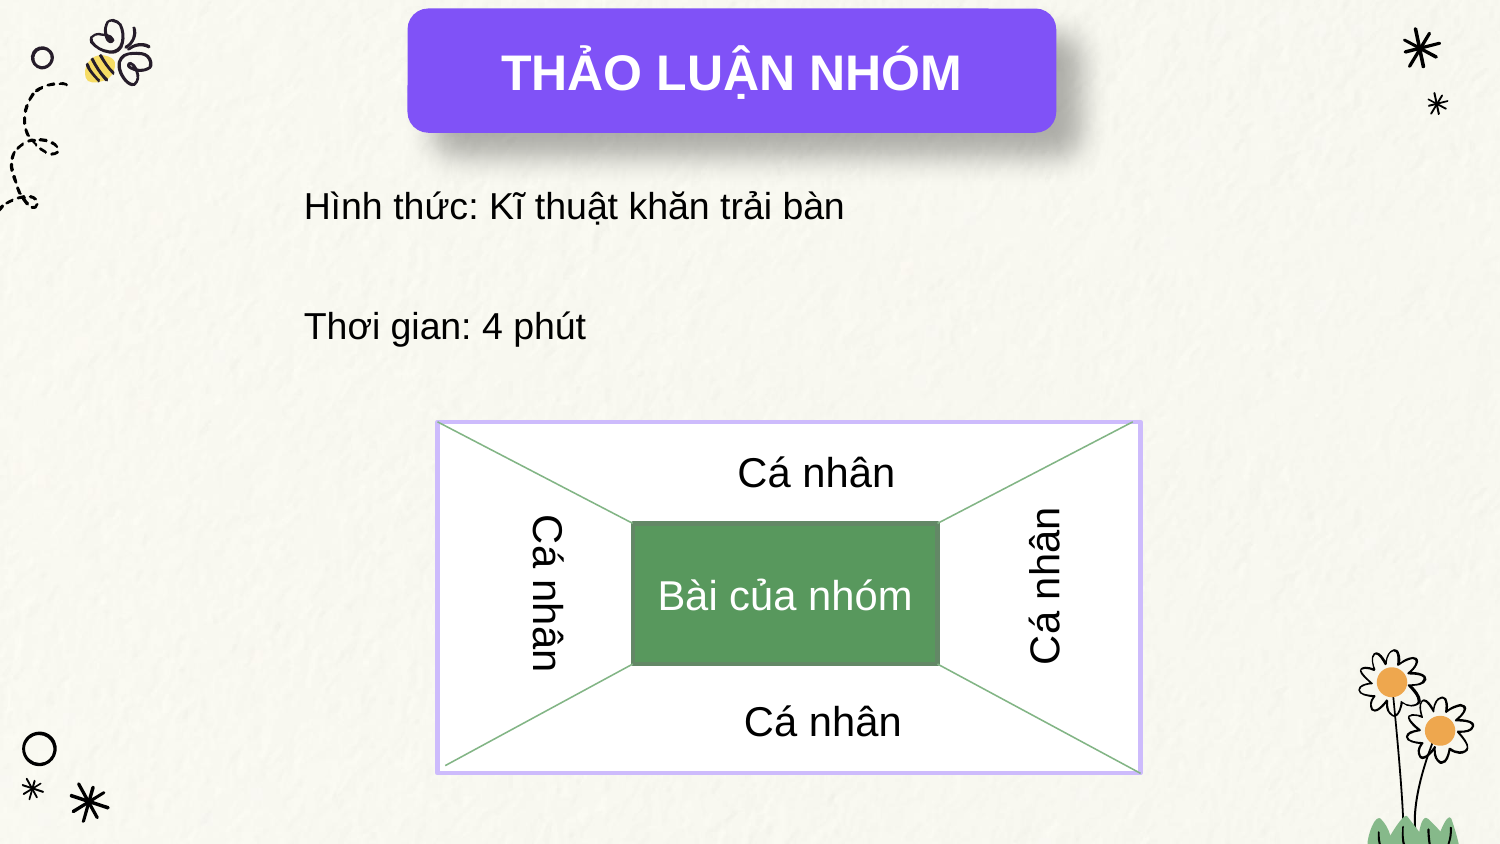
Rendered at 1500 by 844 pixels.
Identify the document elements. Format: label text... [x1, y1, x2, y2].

text_box Hình thức: Kĩ thuật khăn trải bàn [292, 154, 1109, 248]
picture [1361, 652, 1423, 713]
text_box Thơi gian: 4 phút [292, 248, 1109, 393]
picture [1395, 686, 1417, 713]
picture [1436, 733, 1466, 761]
picture [1409, 699, 1471, 756]
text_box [437, 421, 1141, 774]
picture [1397, 705, 1425, 822]
text_box THẢO LUẬN NHÓM [405, 6, 1059, 135]
picture [0, 0, 1500, 844]
